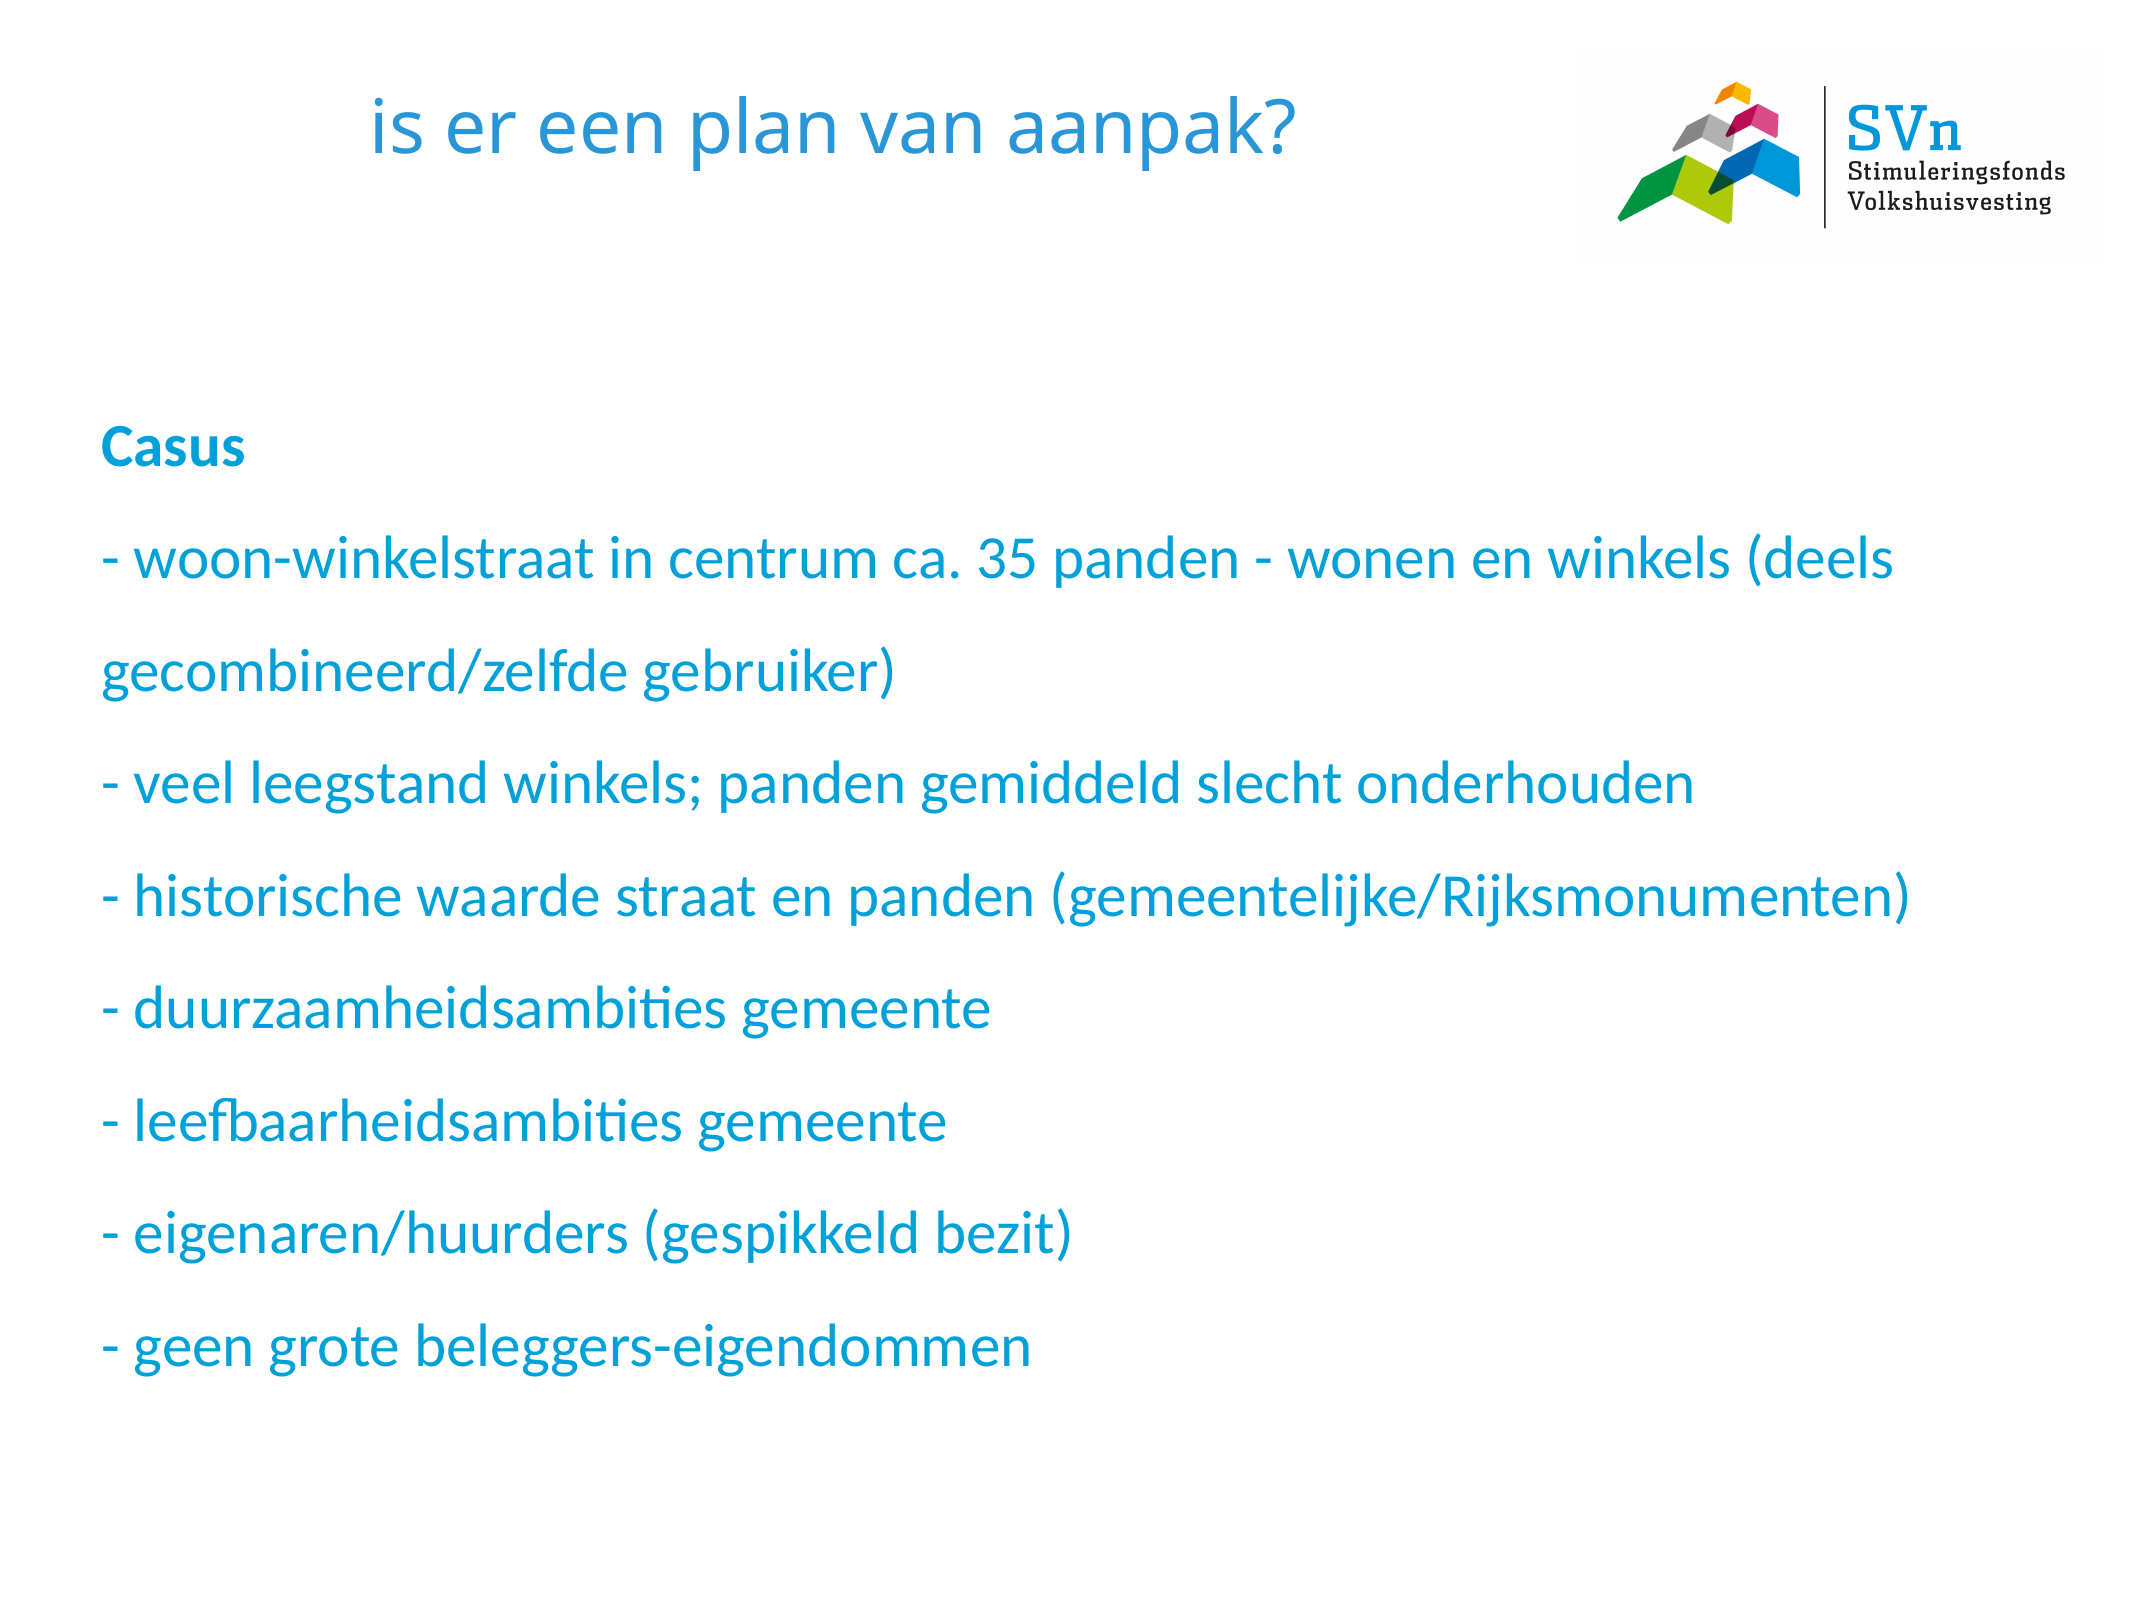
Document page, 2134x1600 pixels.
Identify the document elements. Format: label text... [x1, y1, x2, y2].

title is er een plan van aanpak? [349, 78, 1534, 232]
list Casus - woon-winkelstraat in centrum ca. 35 panden - wonen en winkels (deels gecombineerd/zelfde gebruiker) - veel leegstand winkels; panden gemiddeld slecht onderhouden - historische waarde straat en panden (gemeentelijke/Rijksmonumenten) - duurzaamheidsambities gemeente - leefbaarheidsambities gemeente - eigenaren/huurders (gespikkeld bezit) - geen grote beleggers-eigendommen [92, 357, 2134, 1600]
picture [1580, 46, 2102, 264]
